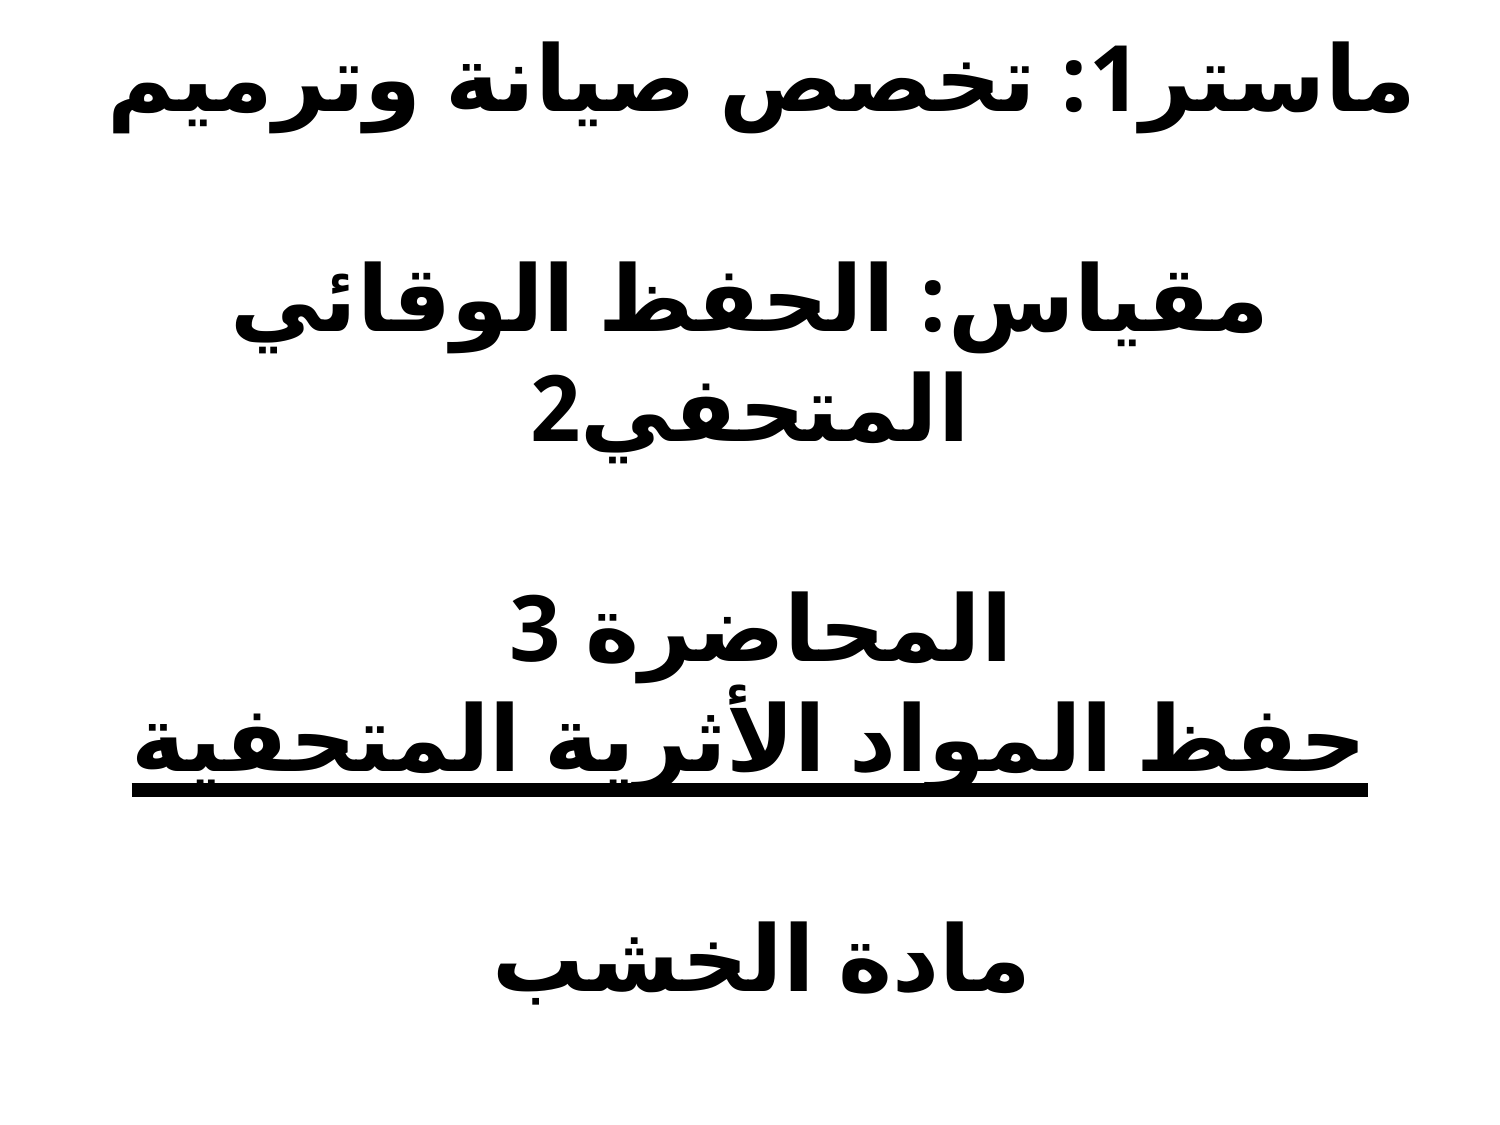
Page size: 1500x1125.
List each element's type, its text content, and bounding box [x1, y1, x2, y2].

title ماستر1: تخصص صيانة وترميم مقياس: الحفظ الوقائي المتحفي2 المحاضرة 3 حفظ المواد الأثرية المتحفية مادة الخشب [29, 45, 1471, 1094]
